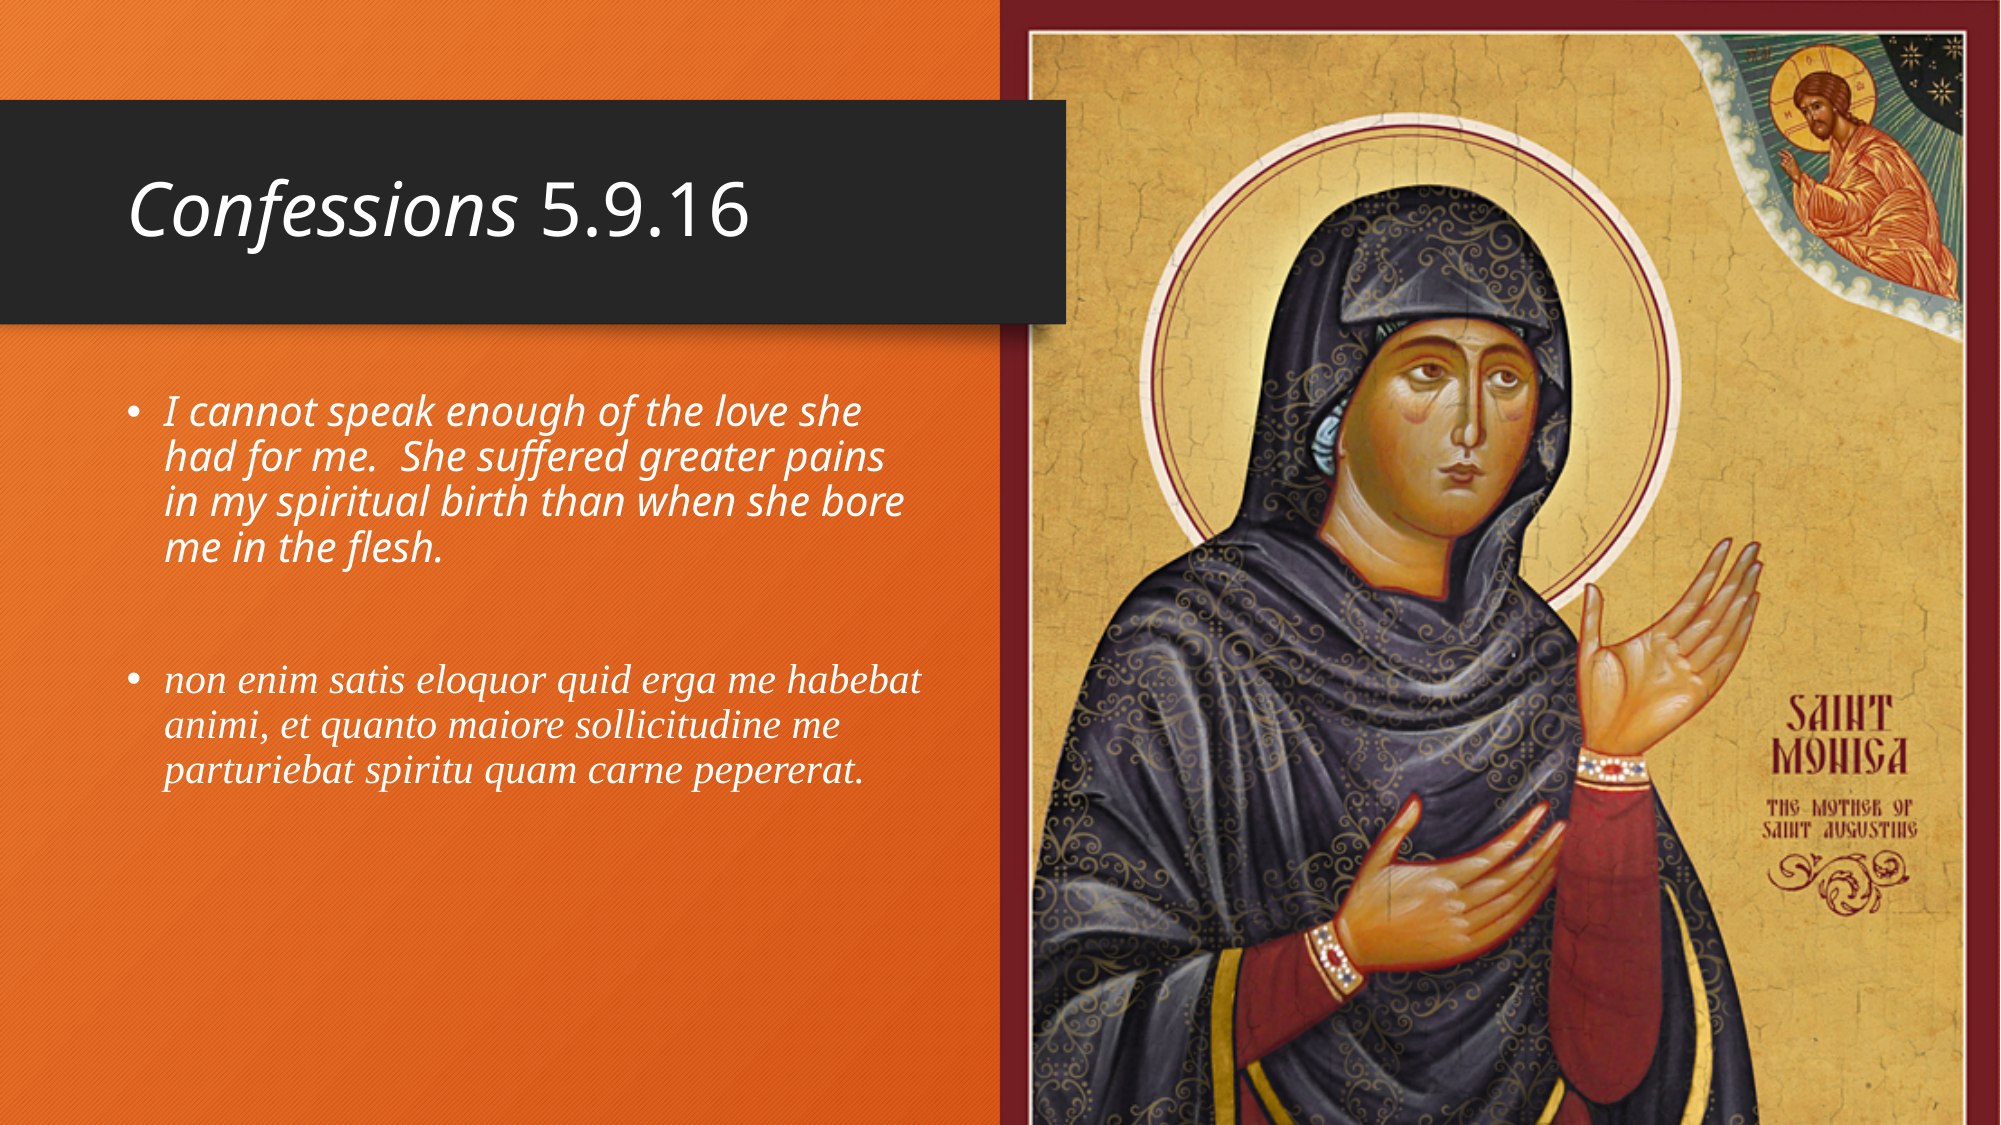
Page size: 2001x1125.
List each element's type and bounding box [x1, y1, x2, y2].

text_box [0, 0, 999, 322]
picture [0, 0, 2000, 1125]
text_box [0, 367, 999, 1125]
